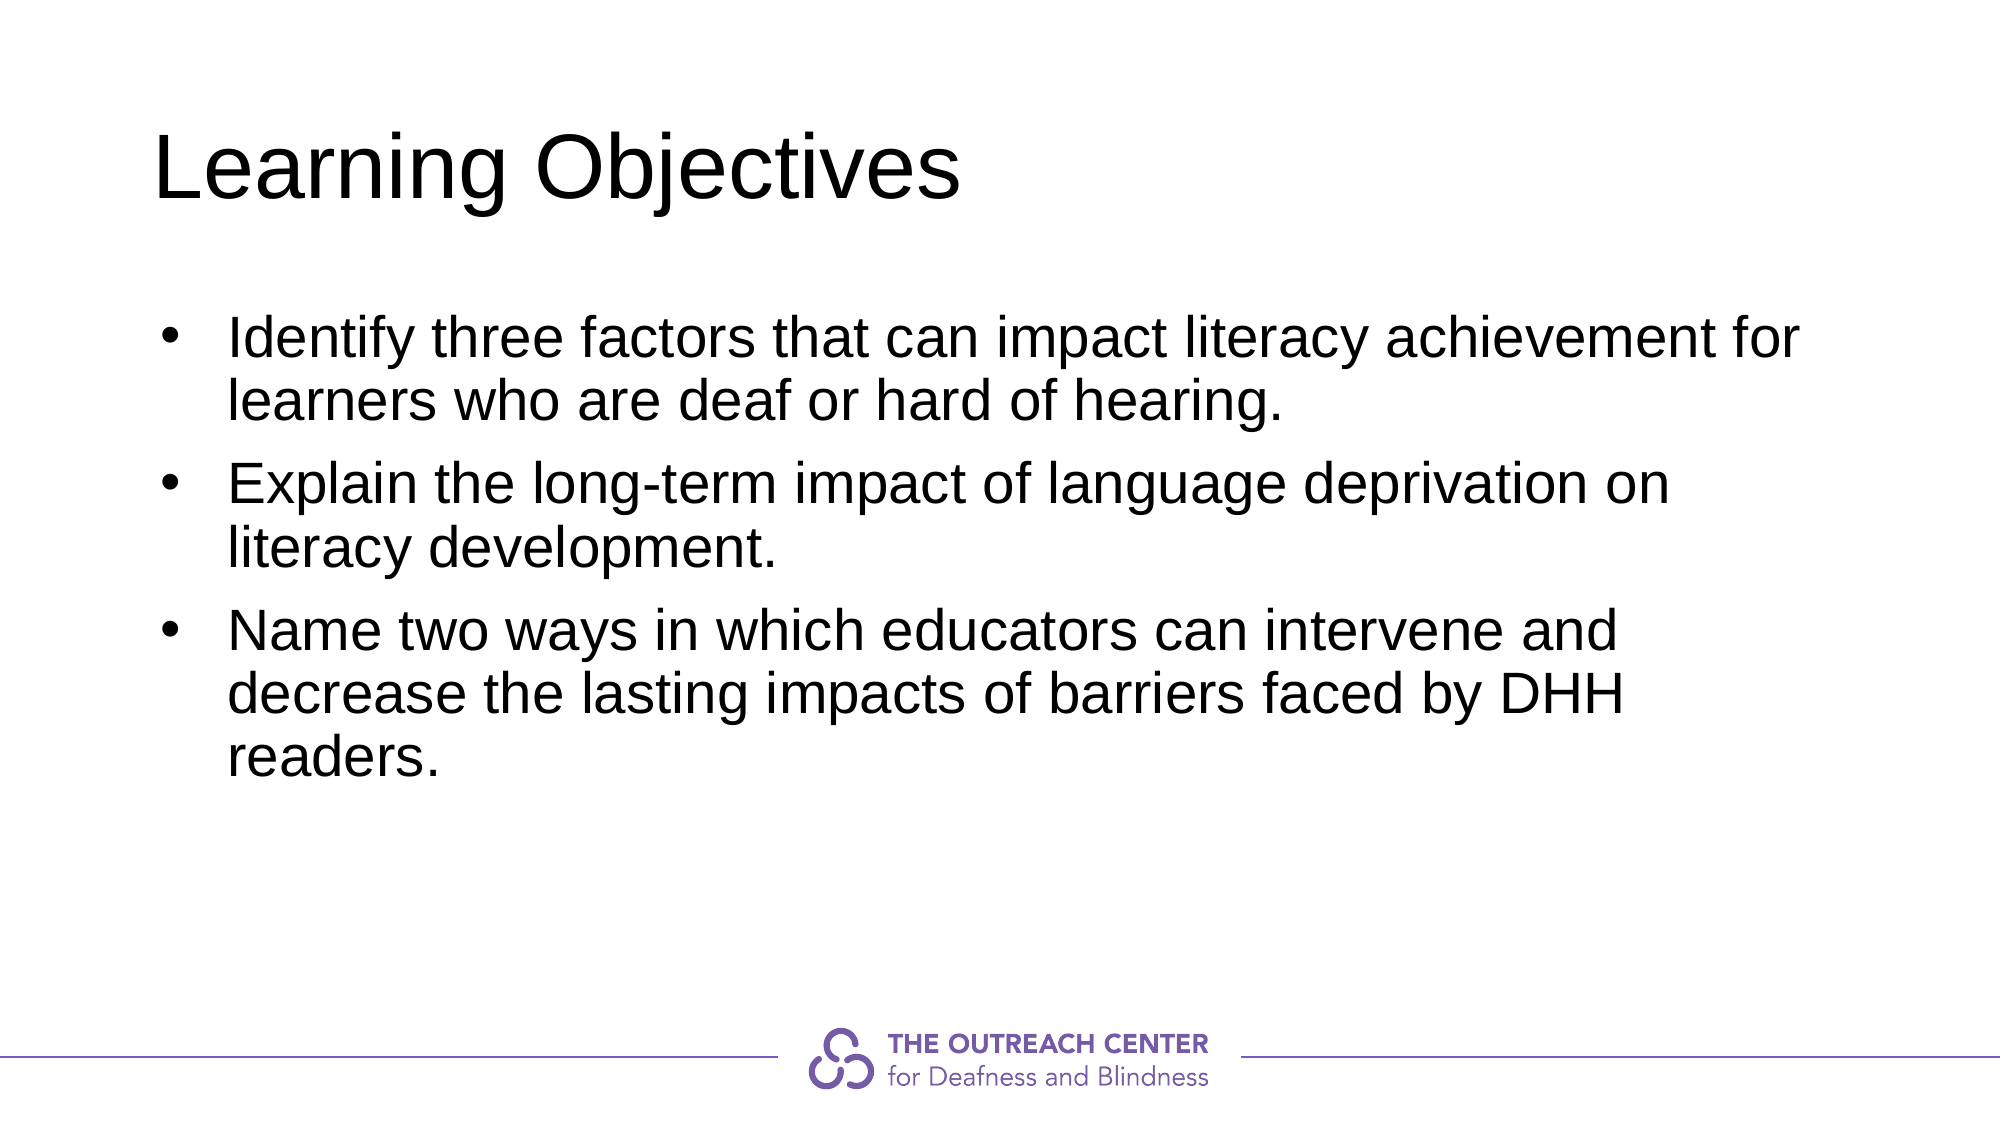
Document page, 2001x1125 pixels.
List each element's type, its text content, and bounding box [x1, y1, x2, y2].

title Learning Objectives [137, 59, 1863, 278]
picture [799, 1018, 1216, 1098]
list Identify three factors that can impact literacy achievement for learners who are deaf or hard of hearing. Explain the long-term impact of language deprivation on literacy development. Name two ways in which educators can intervene and decrease the lasting impacts of barriers faced by DHH readers. [137, 299, 1863, 1014]
